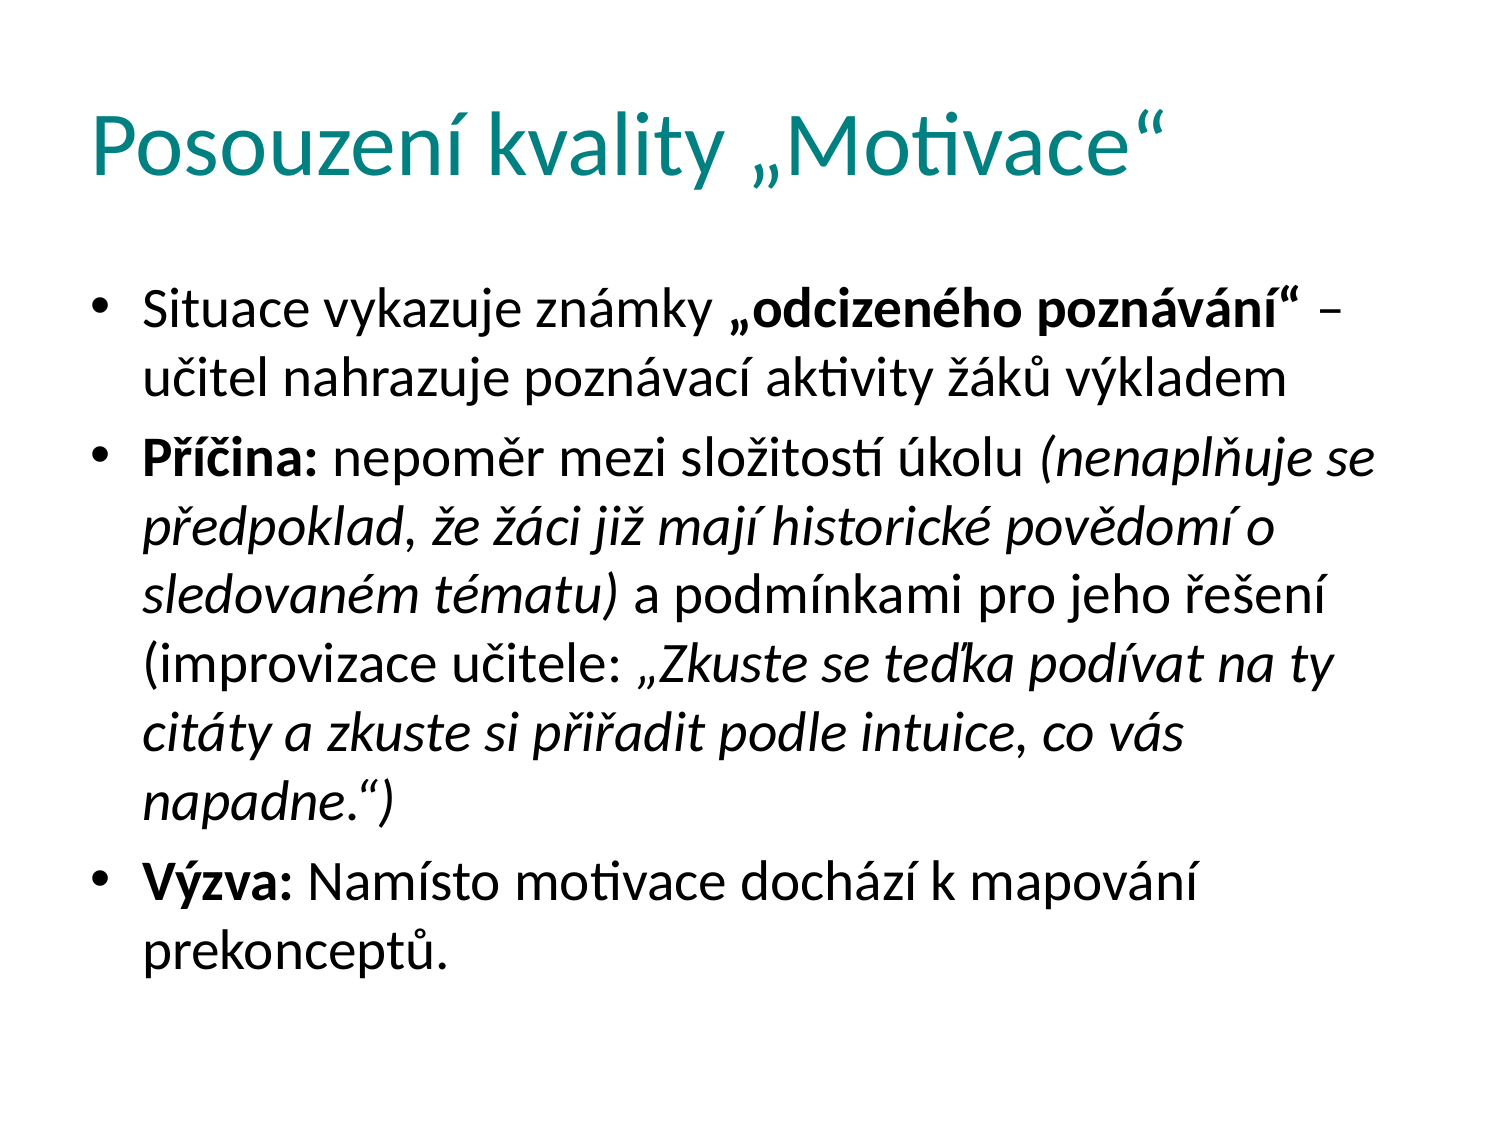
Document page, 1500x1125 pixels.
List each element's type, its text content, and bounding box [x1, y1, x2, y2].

list Situace vykazuje známky „odcizeného poznávání“ – učitel nahrazuje poznávací aktivity žáků výkladem Příčina: nepoměr mezi složitostí úkolu (nenaplňuje se předpoklad, že žáci již mají historické povědomí o sledovaném tématu) a podmínkami pro jeho řešení (improvizace učitele: „Zkuste se teďka podívat na ty citáty a zkuste si přiřadit podle intuice, co vás napadne.“) Výzva: Namísto motivace dochází k mapování prekonceptů. [75, 262, 1425, 1005]
title Posouzení kvality „Motivace“ [75, 45, 1425, 233]
